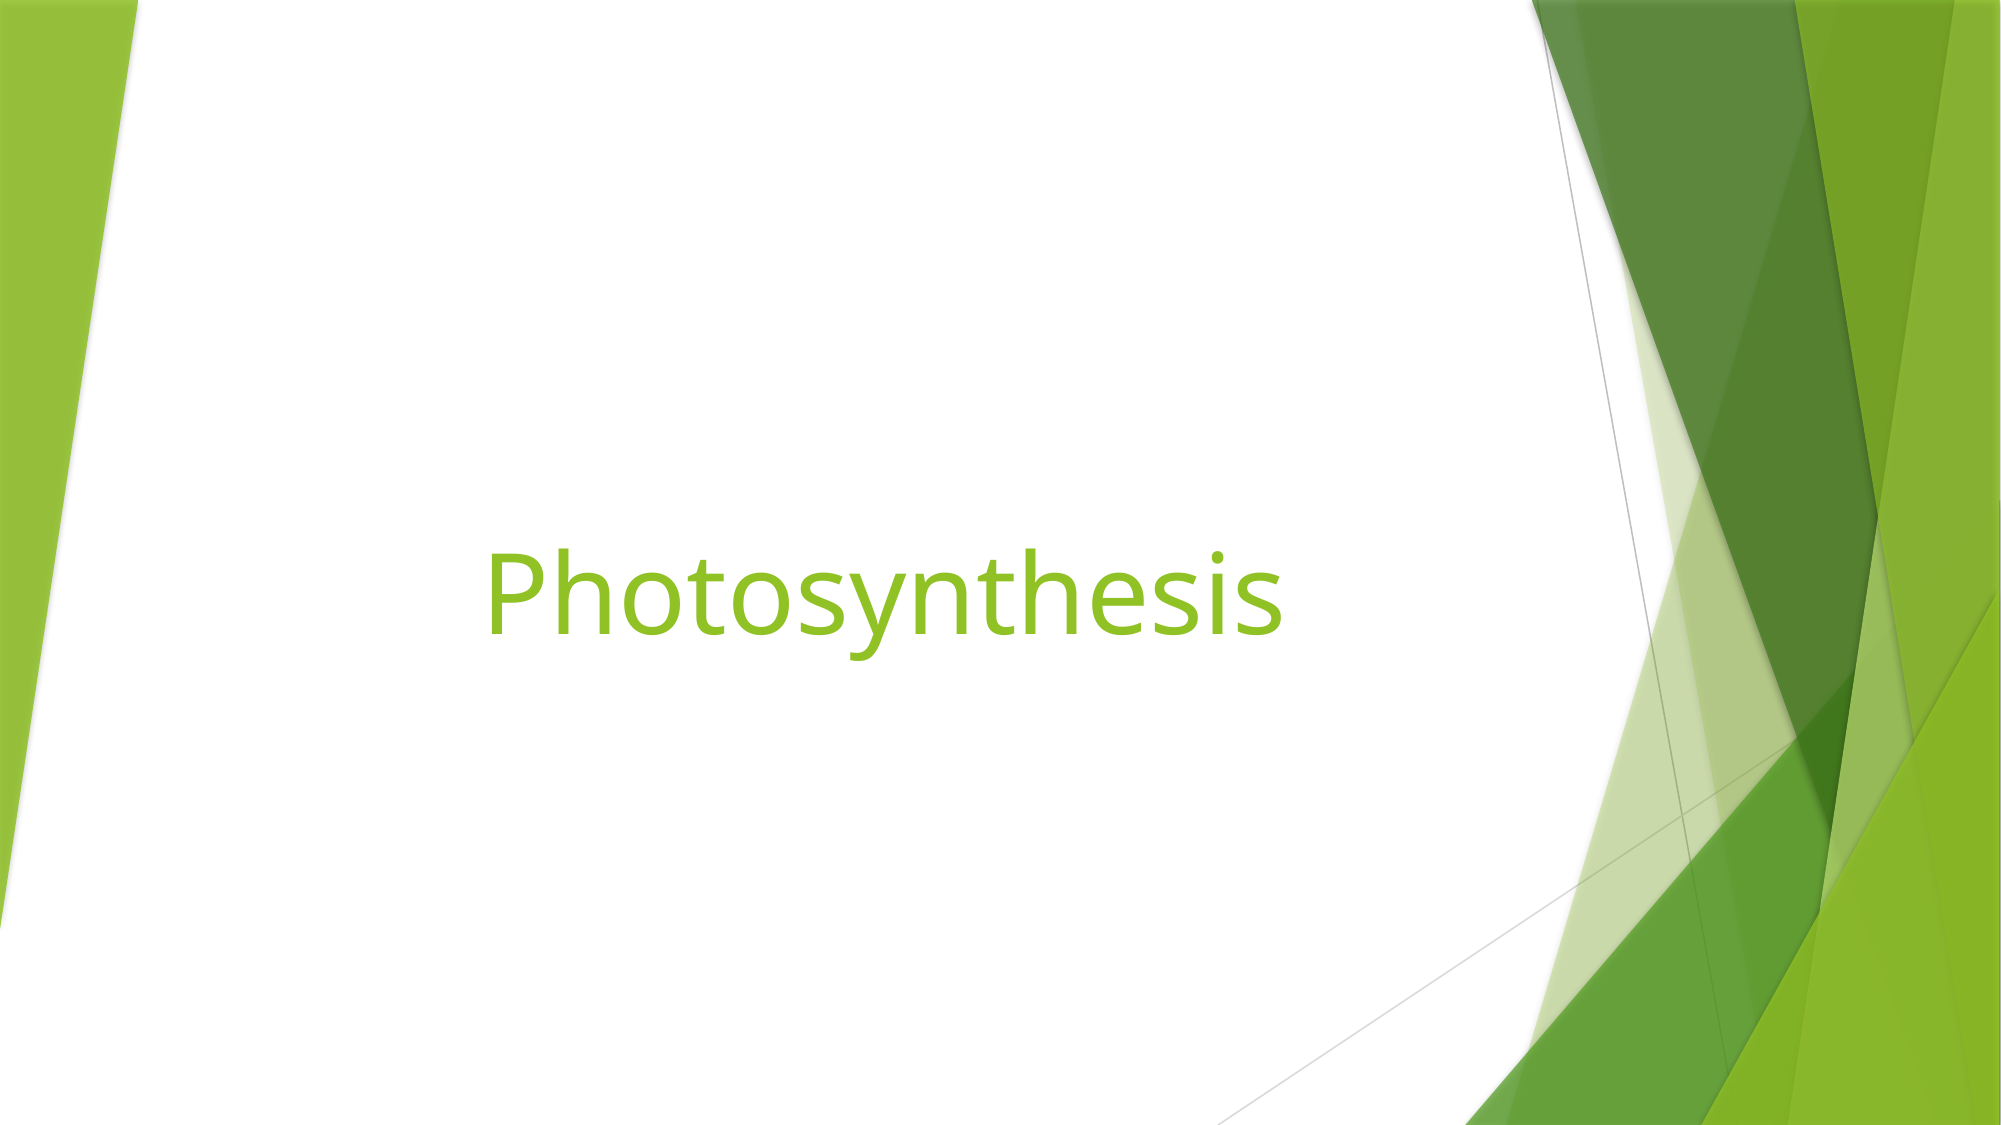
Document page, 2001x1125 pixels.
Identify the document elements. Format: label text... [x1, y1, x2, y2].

title Photosynthesis [247, 394, 1522, 665]
